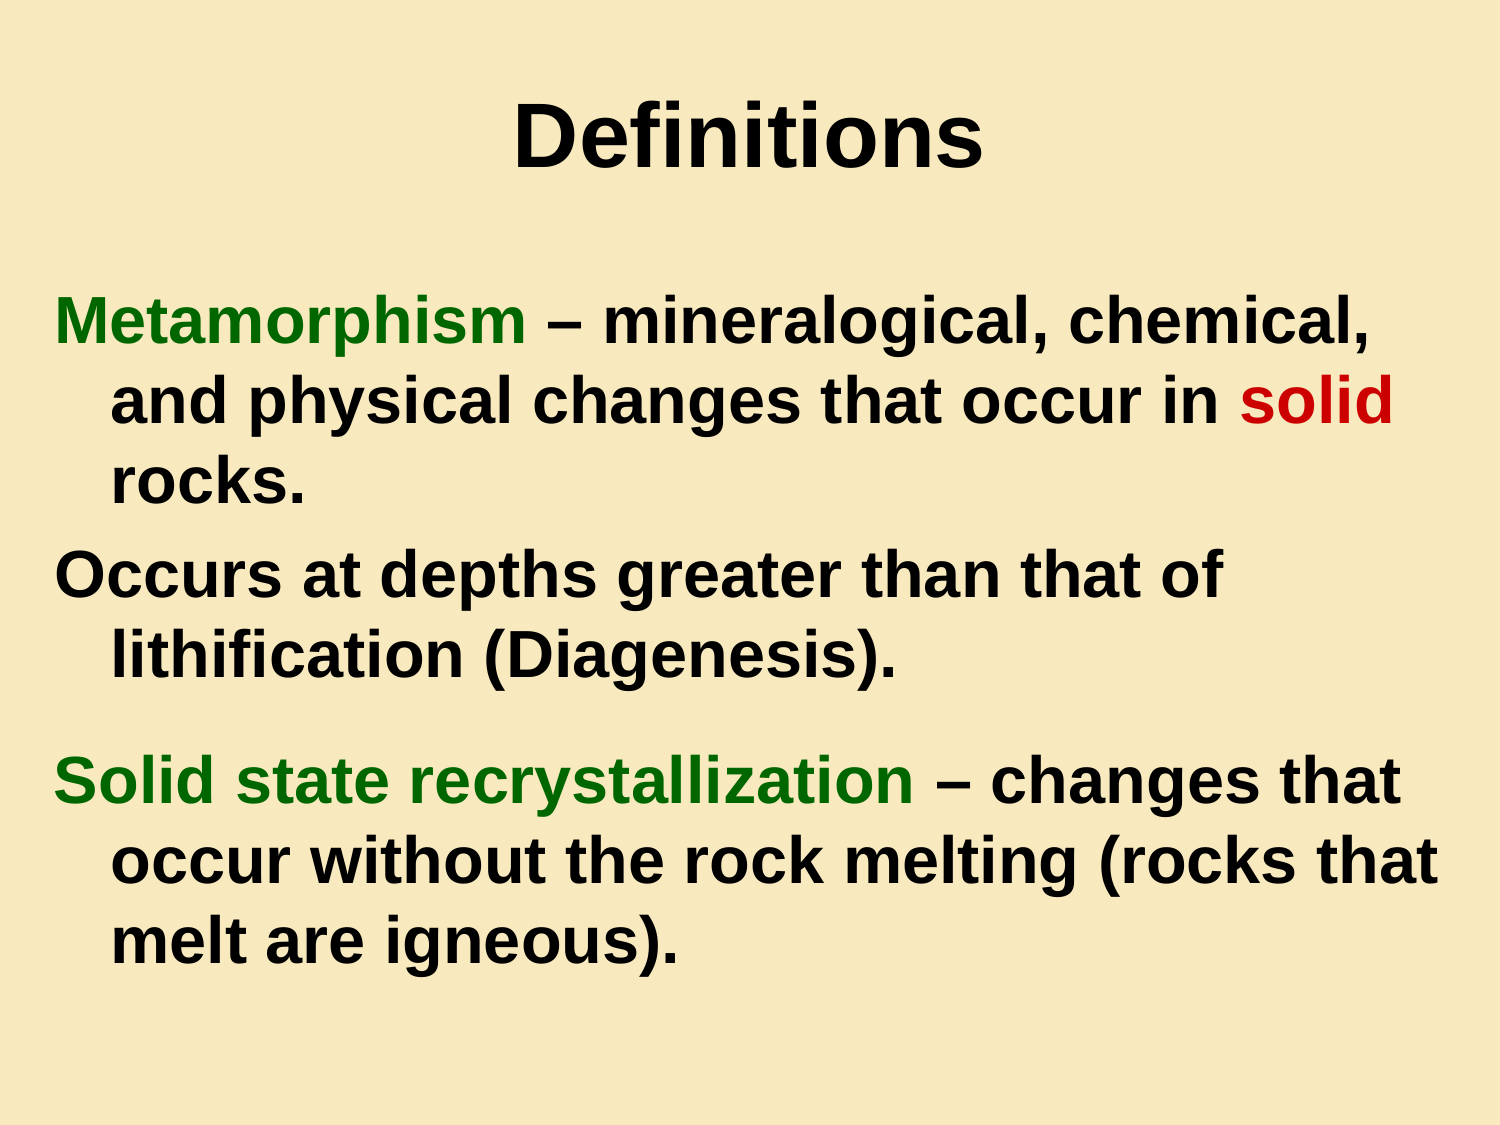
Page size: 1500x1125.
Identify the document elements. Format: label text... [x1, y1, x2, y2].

title Definitions [112, 37, 1388, 225]
list Metamorphism – mineralogical, chemical, and physical changes that occur in solid rocks. Occurs at depths greater than that of lithification (Diagenesis). [39, 269, 1461, 713]
text_box Solid state recrystallization – changes that occur without the rock melting (rocks that melt are igneous). [39, 729, 1461, 1011]
